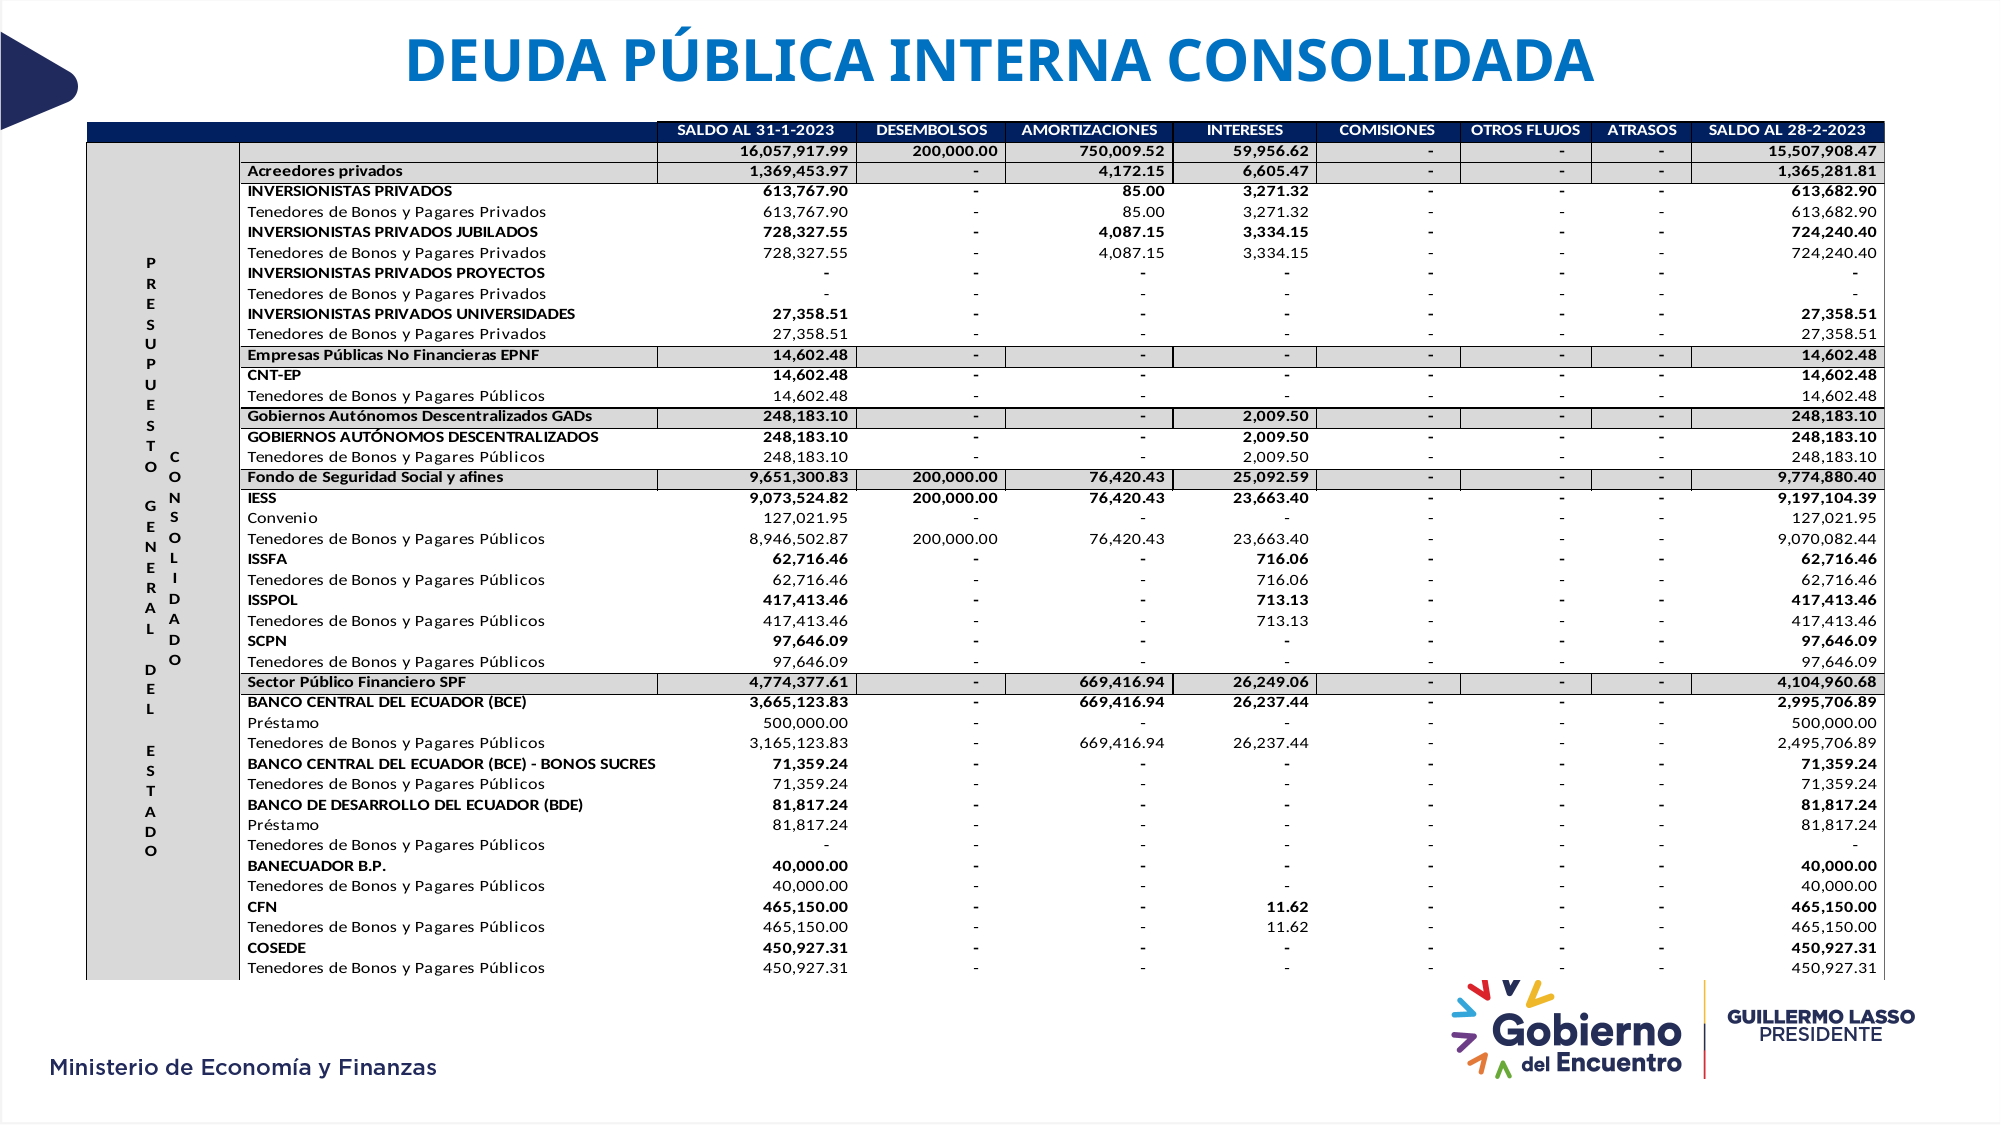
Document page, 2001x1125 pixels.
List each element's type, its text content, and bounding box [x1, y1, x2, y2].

title DEUDA PÚBLICA INTERNA CONSOLIDADA [137, 3, 1863, 121]
picture [0, 0, 2001, 1125]
